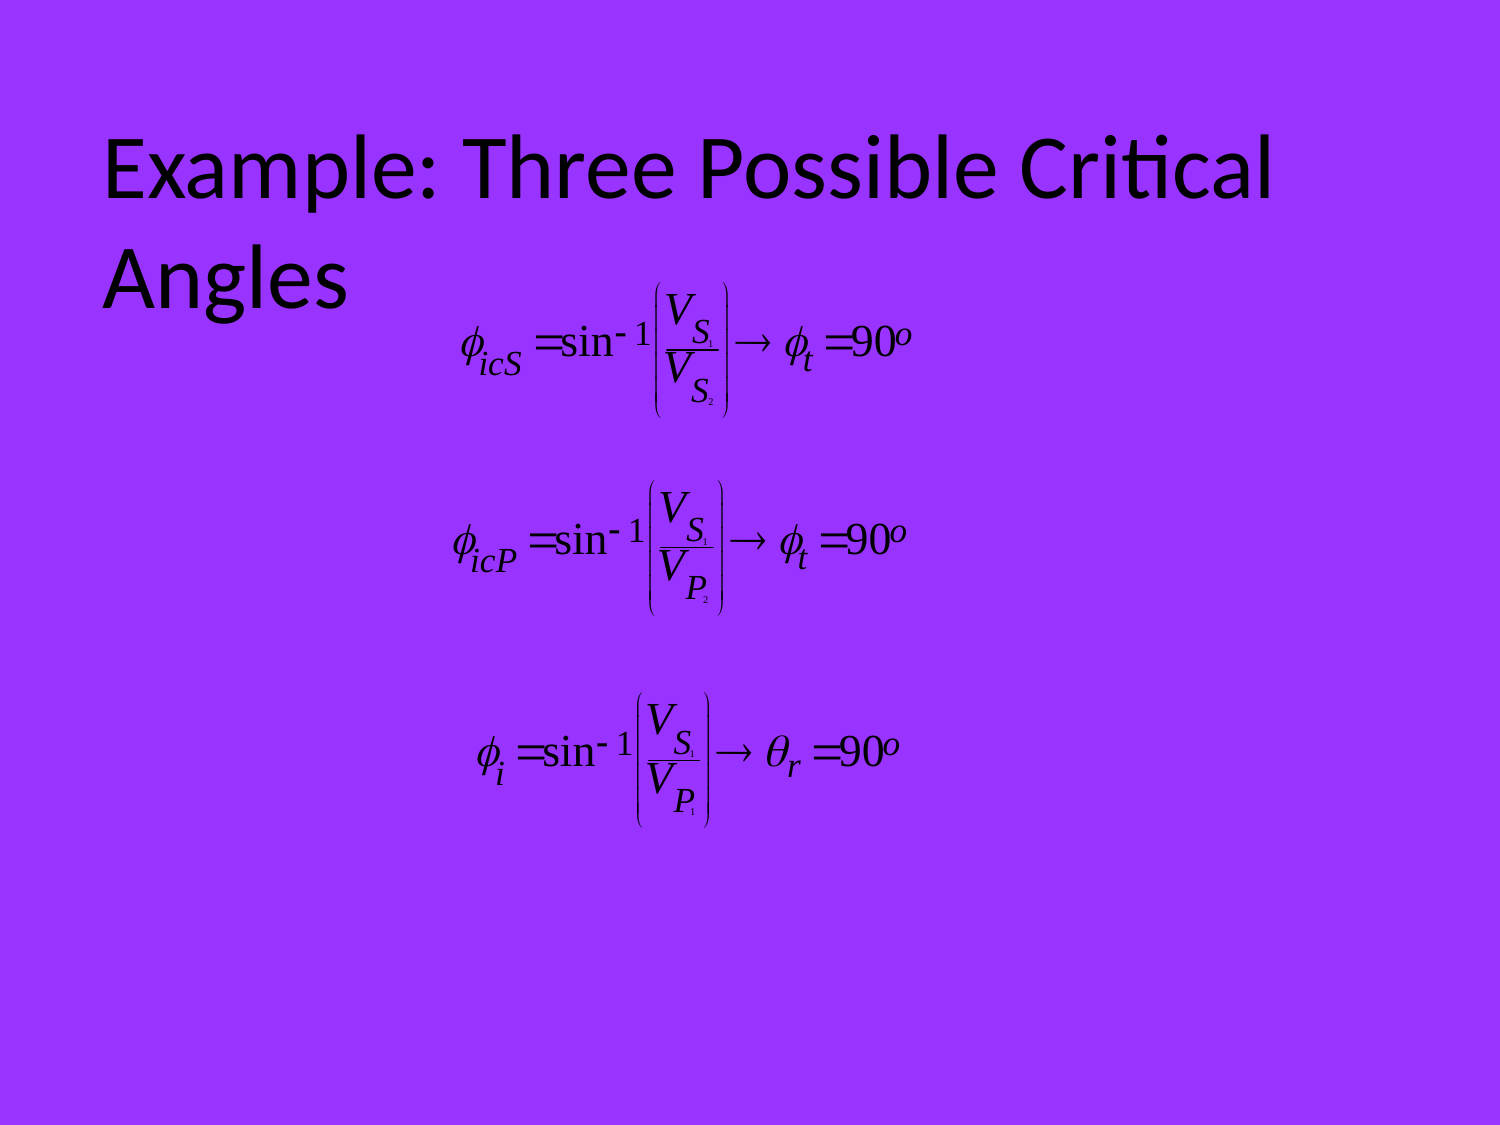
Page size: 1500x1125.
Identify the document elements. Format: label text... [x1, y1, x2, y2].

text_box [449, 474, 913, 621]
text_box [474, 687, 905, 834]
text_box Example: Three Possible Critical Angles [87, 99, 1400, 335]
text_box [458, 276, 917, 424]
